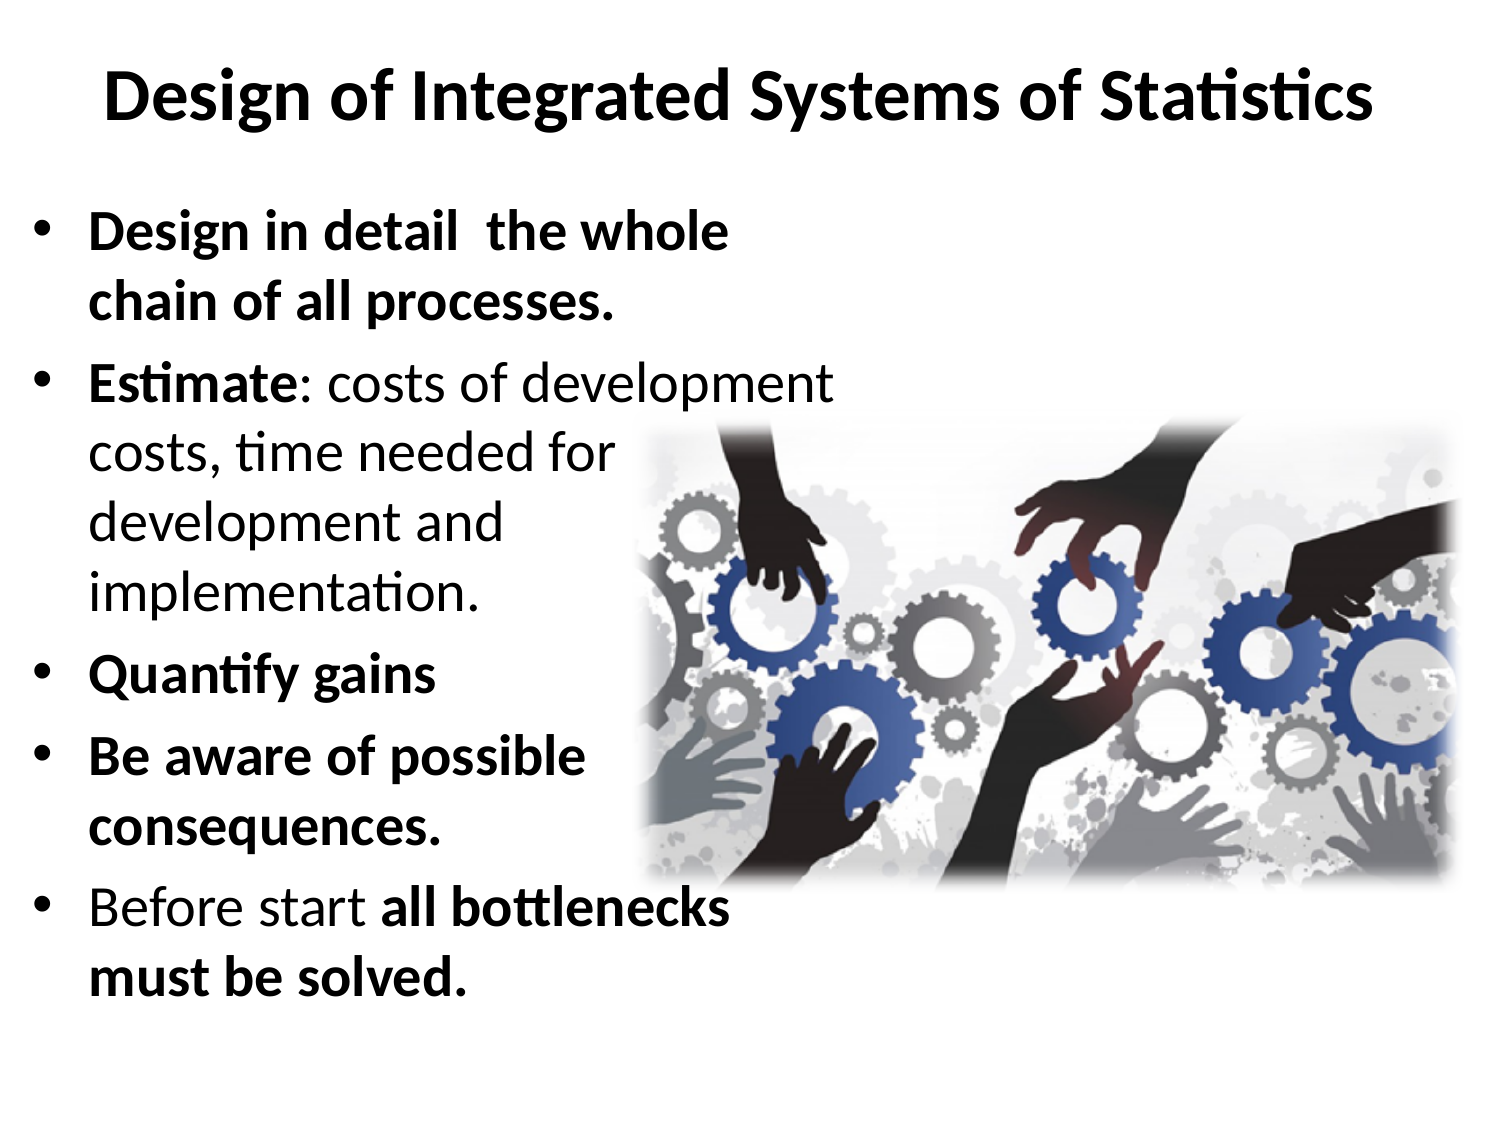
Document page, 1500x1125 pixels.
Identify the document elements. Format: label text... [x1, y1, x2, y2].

list Design in detail the whole chain of all processes. Estimate: costs of development costs, time needed for development and implementation. Quantify gains Be aware of possible consequences. Before start all bottlenecks must be solved. [17, 184, 869, 1125]
title Design of Integrated Systems of Statistics [64, 0, 1415, 185]
picture [631, 408, 1464, 894]
